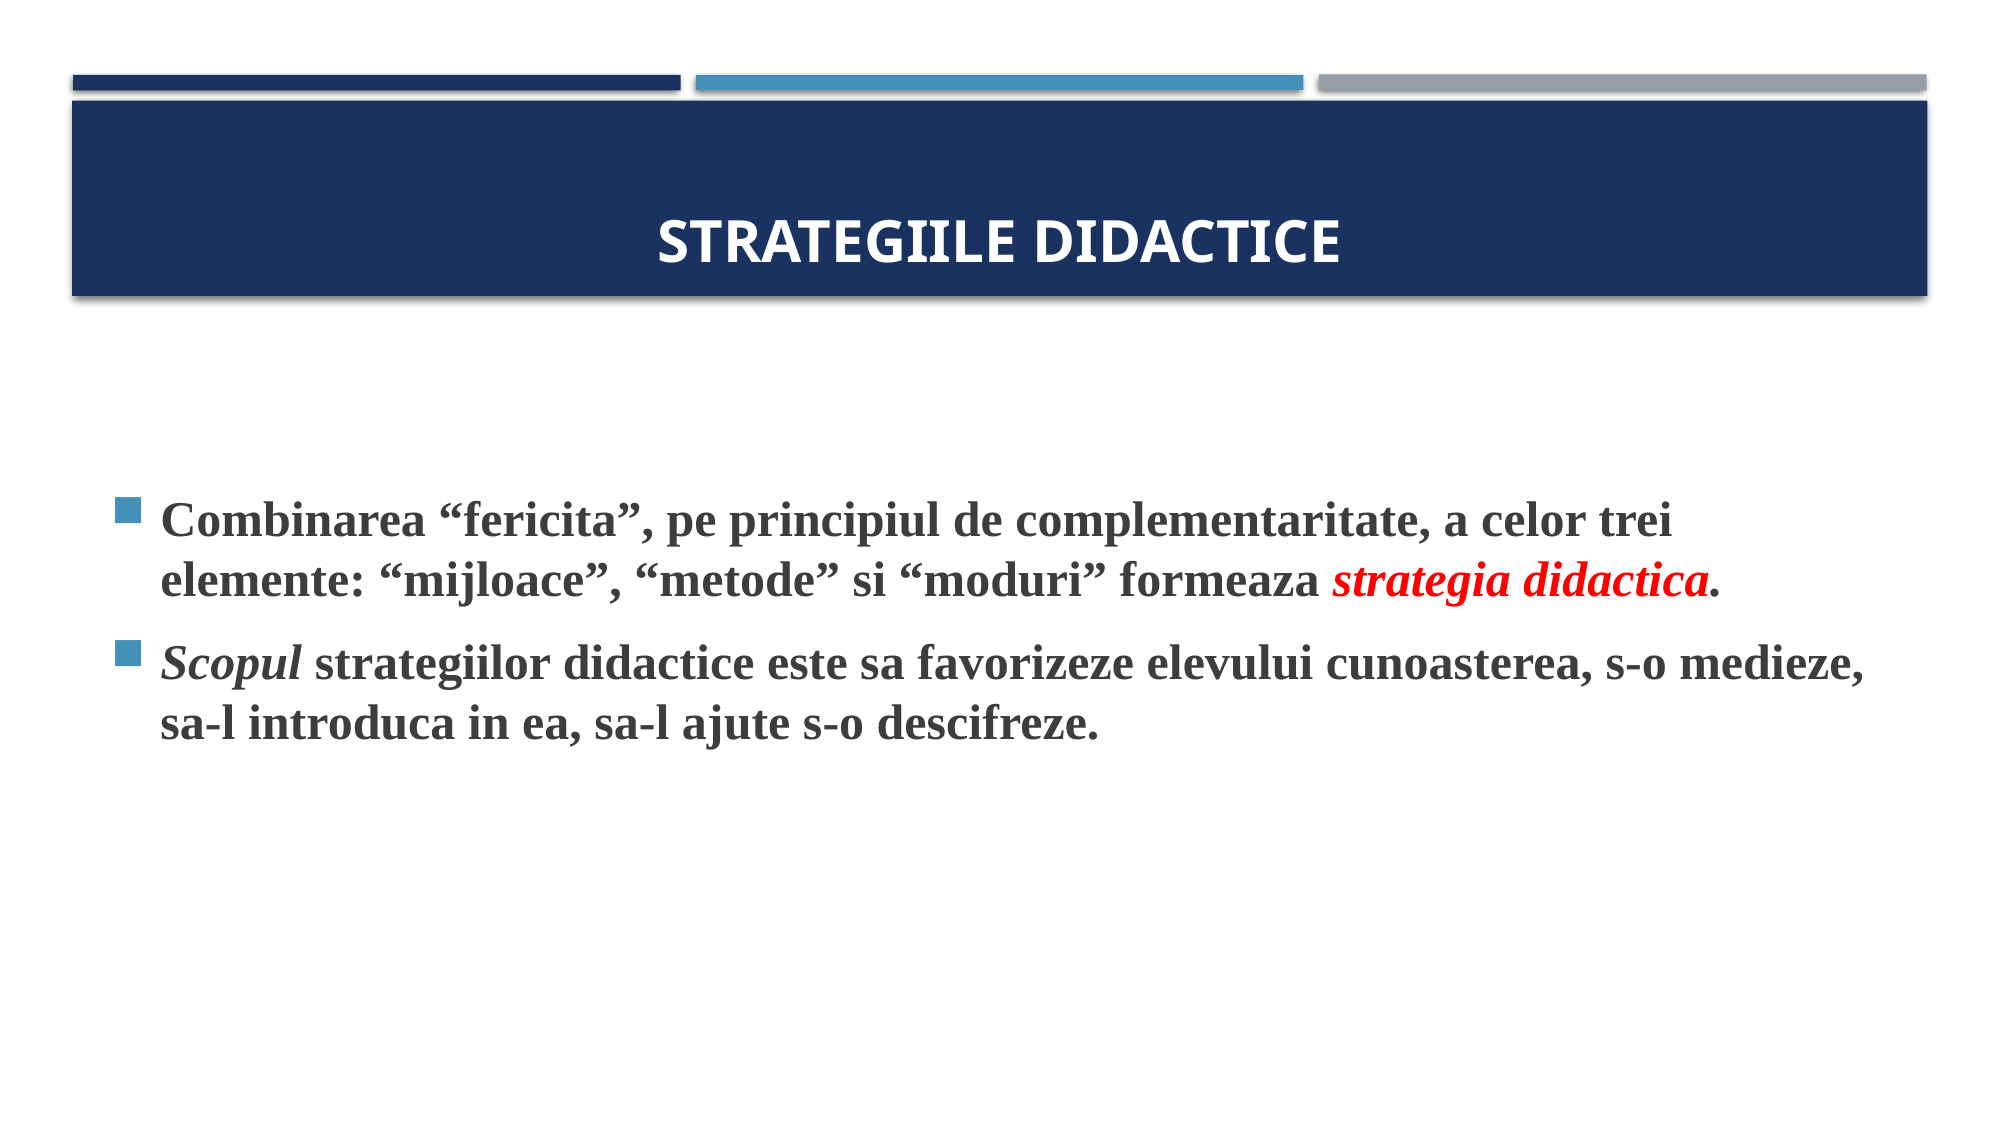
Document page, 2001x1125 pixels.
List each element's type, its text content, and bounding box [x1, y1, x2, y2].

list Combinarea “fericita”, pe principiul de complementaritate, a celor trei elemente: “mijloace”, “metode” si “moduri” formeaza strategia didactica. Scopul strategiilor didactice este sa favorizeze elevului cunoasterea, s-o medieze, sa-l introduca in ea, sa-l ajute s-o descifreze. [95, 357, 1905, 962]
title STRATEGIILE DIDACTICE [95, 115, 1905, 282]
